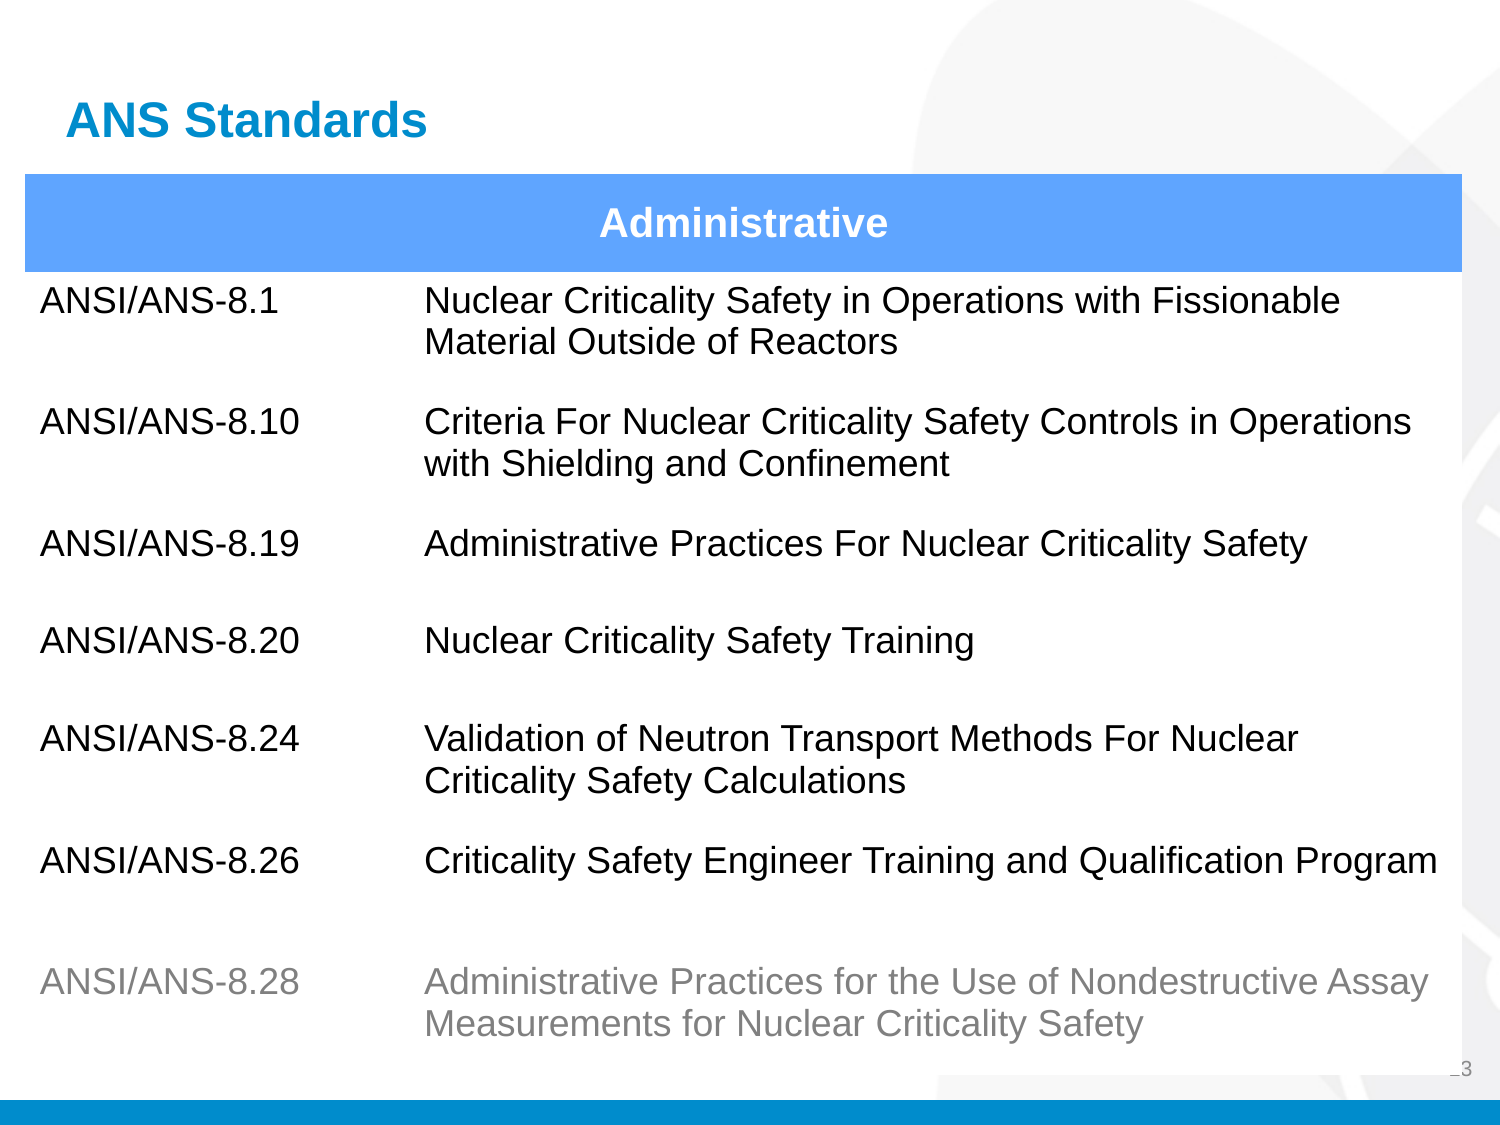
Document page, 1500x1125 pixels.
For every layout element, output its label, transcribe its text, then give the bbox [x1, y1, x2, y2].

table_cell ANSI/ANS-8.28 [25, 953, 409, 1075]
table_cell Nuclear Criticality Safety Training [409, 612, 1462, 710]
table_cell Administrative Practices for the Use of Nondestructive Assay Measurements for Nuclear Criticality Safety [409, 953, 1462, 1075]
table_cell ANSI/ANS-8.10 [25, 393, 409, 515]
picture [0, 0, 1500, 1099]
table_cell Validation of Neutron Transport Methods For Nuclear Criticality Safety Calculations [409, 710, 1462, 832]
table_cell ANSI/ANS-8.26 [25, 832, 409, 953]
table_cell ANSI/ANS-8.1 [25, 272, 409, 393]
table_cell Criticality Safety Engineer Training and Qualification Program [409, 832, 1462, 953]
table_cell ANSI/ANS-8.20 [25, 612, 409, 710]
slide_number 13 [1412, 1037, 1488, 1098]
table_header Administrative [25, 174, 1462, 272]
table_cell Nuclear Criticality Safety in Operations with Fissionable Material Outside of Reactors [409, 272, 1462, 393]
table_cell Criteria For Nuclear Criticality Safety Controls in Operations with Shielding and Confinement [409, 393, 1462, 515]
table_cell ANSI/ANS-8.24 [25, 710, 409, 832]
table_cell Administrative Practices For Nuclear Criticality Safety [409, 515, 1462, 612]
table_cell ANSI/ANS-8.19 [25, 515, 409, 612]
title ANS Standards [50, 50, 1450, 148]
